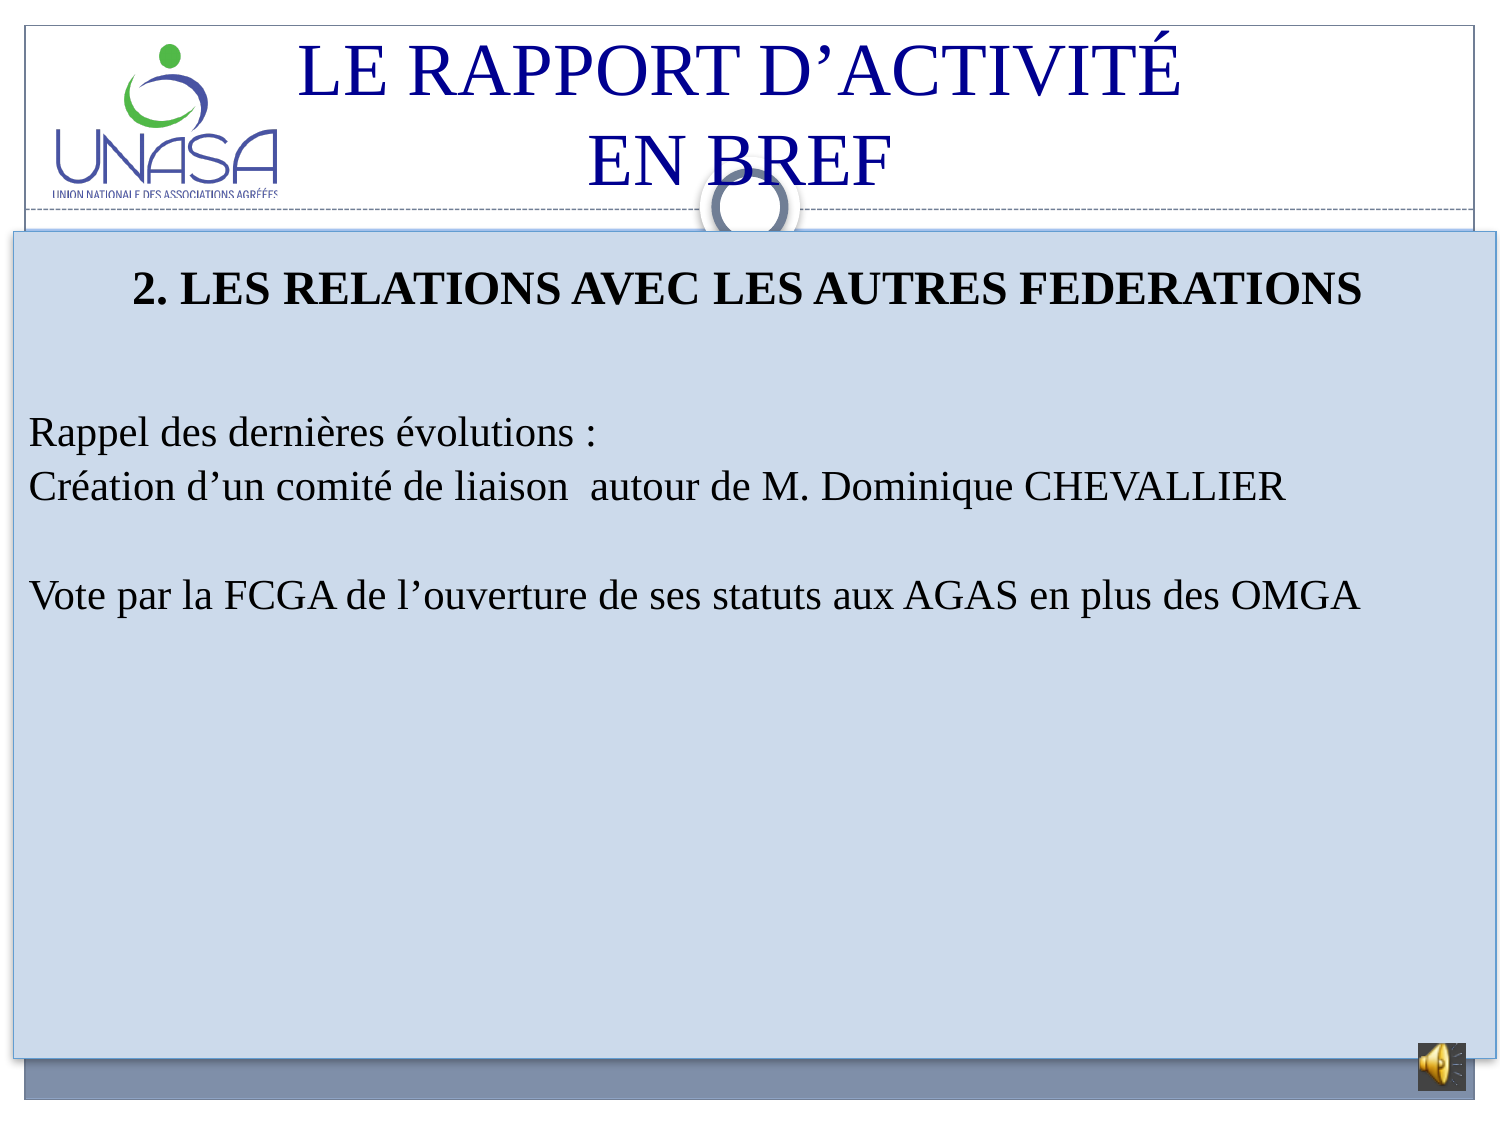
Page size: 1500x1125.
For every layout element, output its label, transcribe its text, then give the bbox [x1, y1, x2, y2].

title LE RAPPORT D’ACTIVITÉ EN BREF [272, 115, 1426, 209]
list 2. LES RELATIONS AVEC LES AUTRES FEDERATIONS Rappel des dernières évolutions : Création d’un comité de liaison autour de M. Dominique CHEVALLIER Vote par la FCGA de l’ouverture de ses statuts aux AGAS en plus des OMGA [13, 231, 1497, 1059]
picture [1416, 1041, 1468, 1093]
picture [52, 42, 278, 199]
